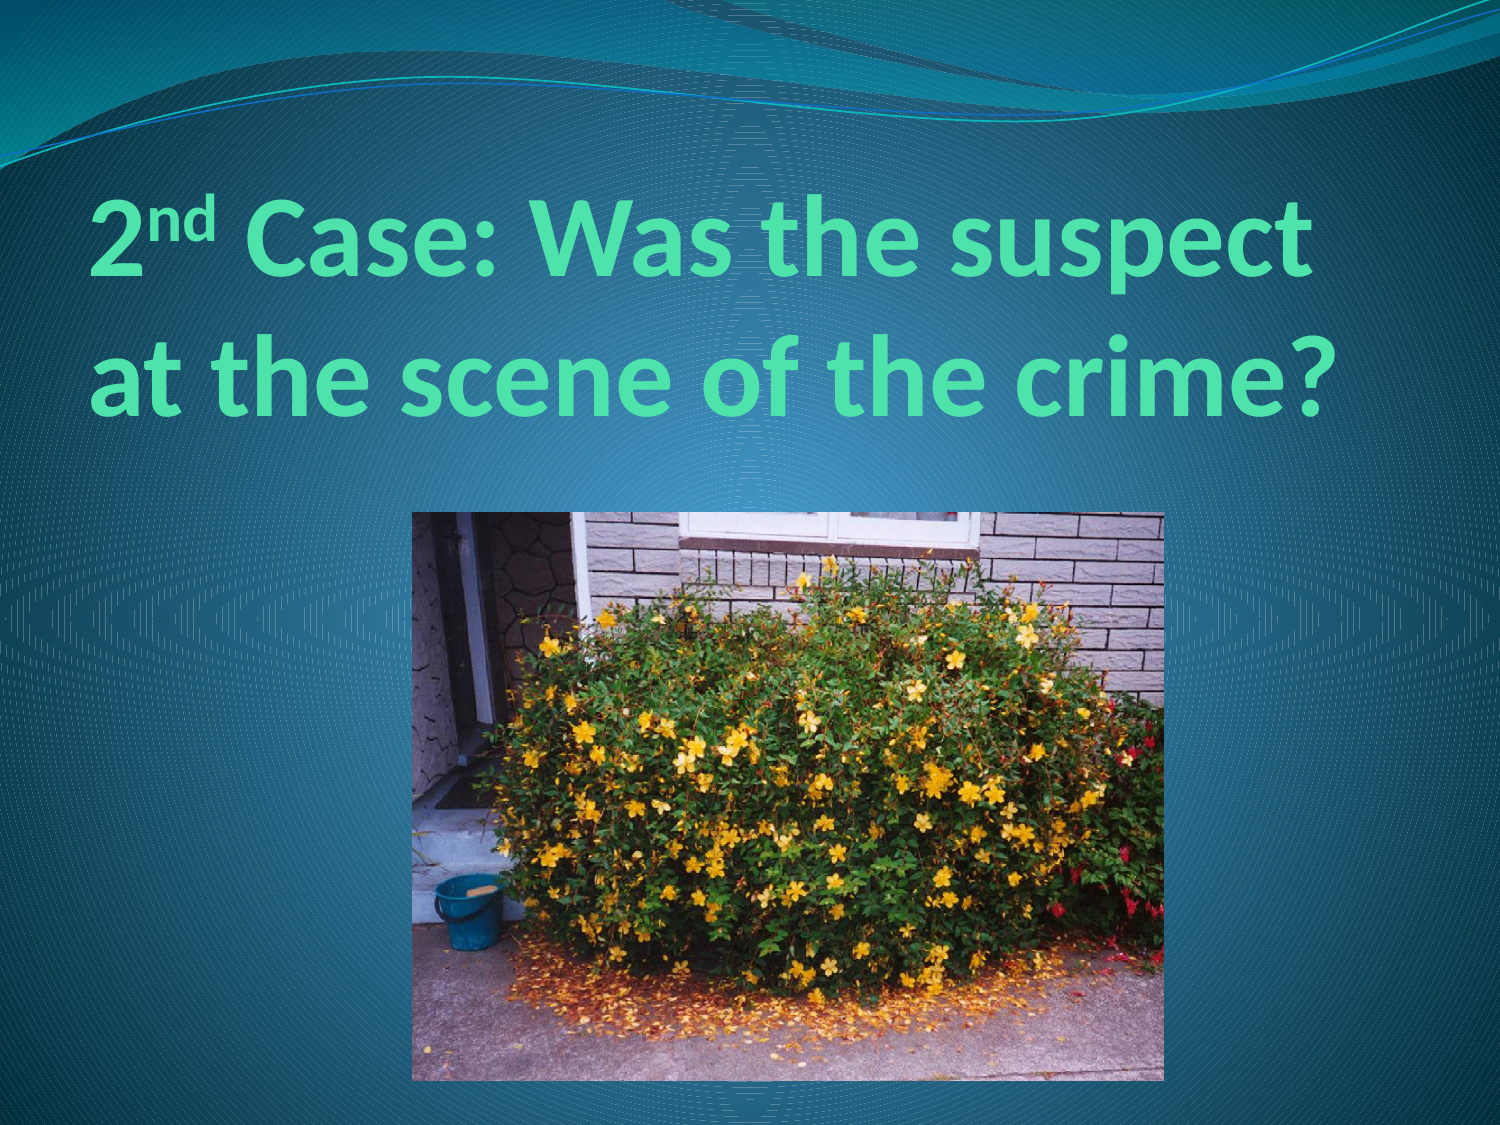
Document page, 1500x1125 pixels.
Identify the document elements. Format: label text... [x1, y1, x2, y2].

title 2nd Case: Was the suspect at the scene of the crime? [86, 216, 1362, 440]
picture [412, 512, 1165, 1081]
